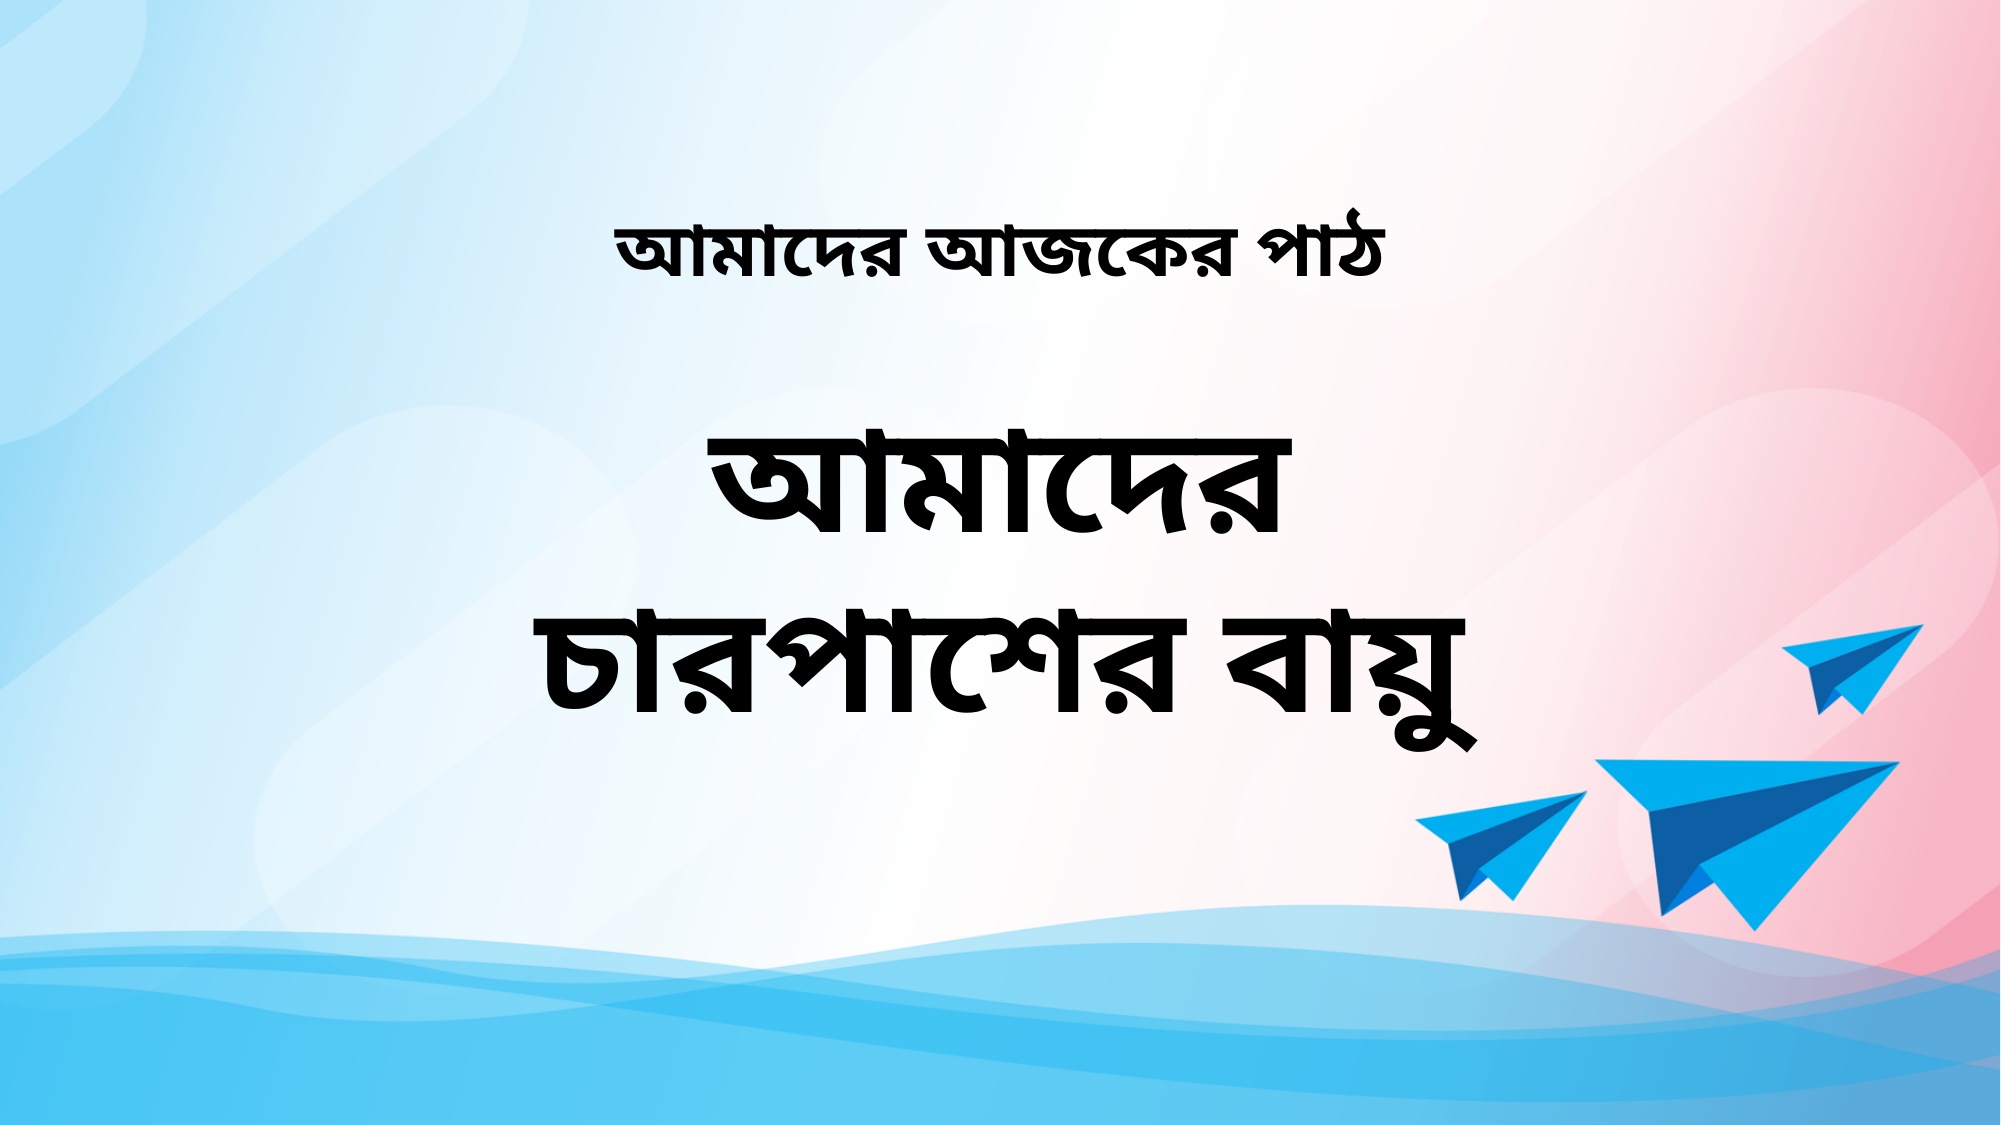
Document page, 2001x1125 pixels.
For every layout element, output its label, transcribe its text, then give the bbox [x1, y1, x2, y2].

picture [0, 0, 2001, 1125]
text_box আমাদের আজকের পাঠ [600, 193, 1400, 299]
text_box আমাদের চারপাশের বায়ু [364, 375, 1636, 750]
